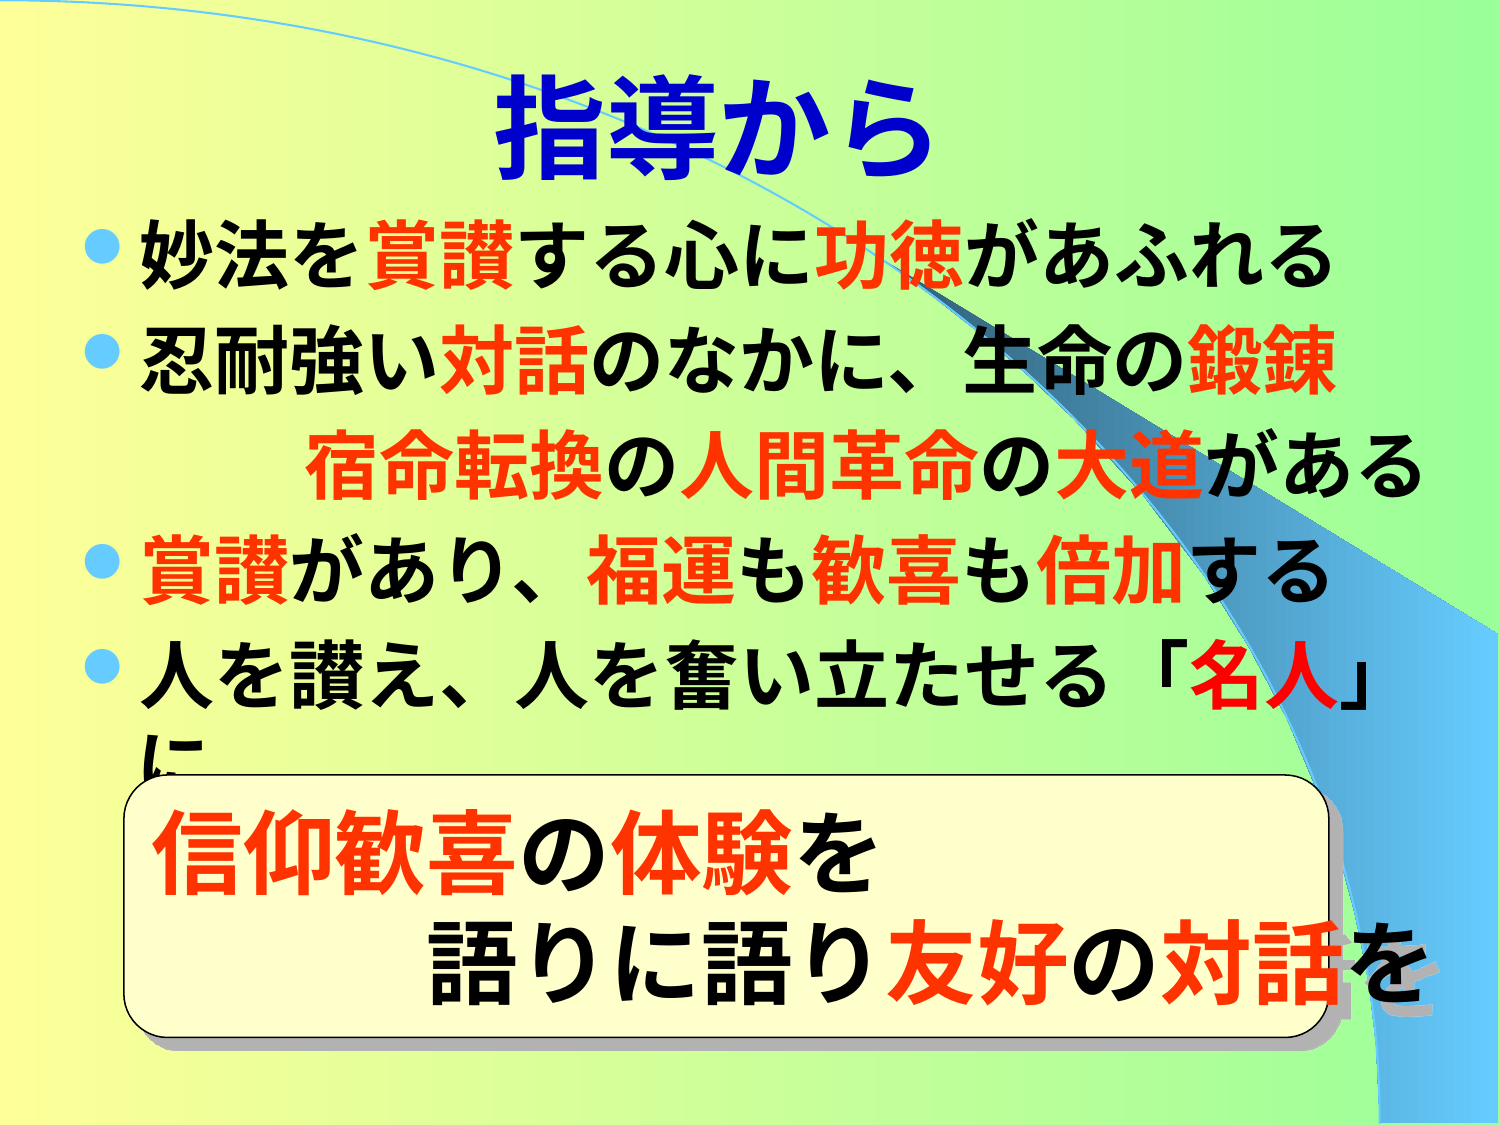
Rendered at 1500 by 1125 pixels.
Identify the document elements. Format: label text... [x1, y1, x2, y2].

title 指導から [174, 50, 1263, 200]
list 妙法を賞讃する心に功徳があふれる 忍耐強い対話のなかに、生命の鍛錬 宿命転換の人間革命の大道がある 賞讃があり、福運も歓喜も倍加する 人を讃え、人を奮い立たせる「名人」に [64, 201, 1471, 757]
text_box 信仰歓喜の体験を 語りに語り友好の対話を [123, 774, 1329, 1038]
